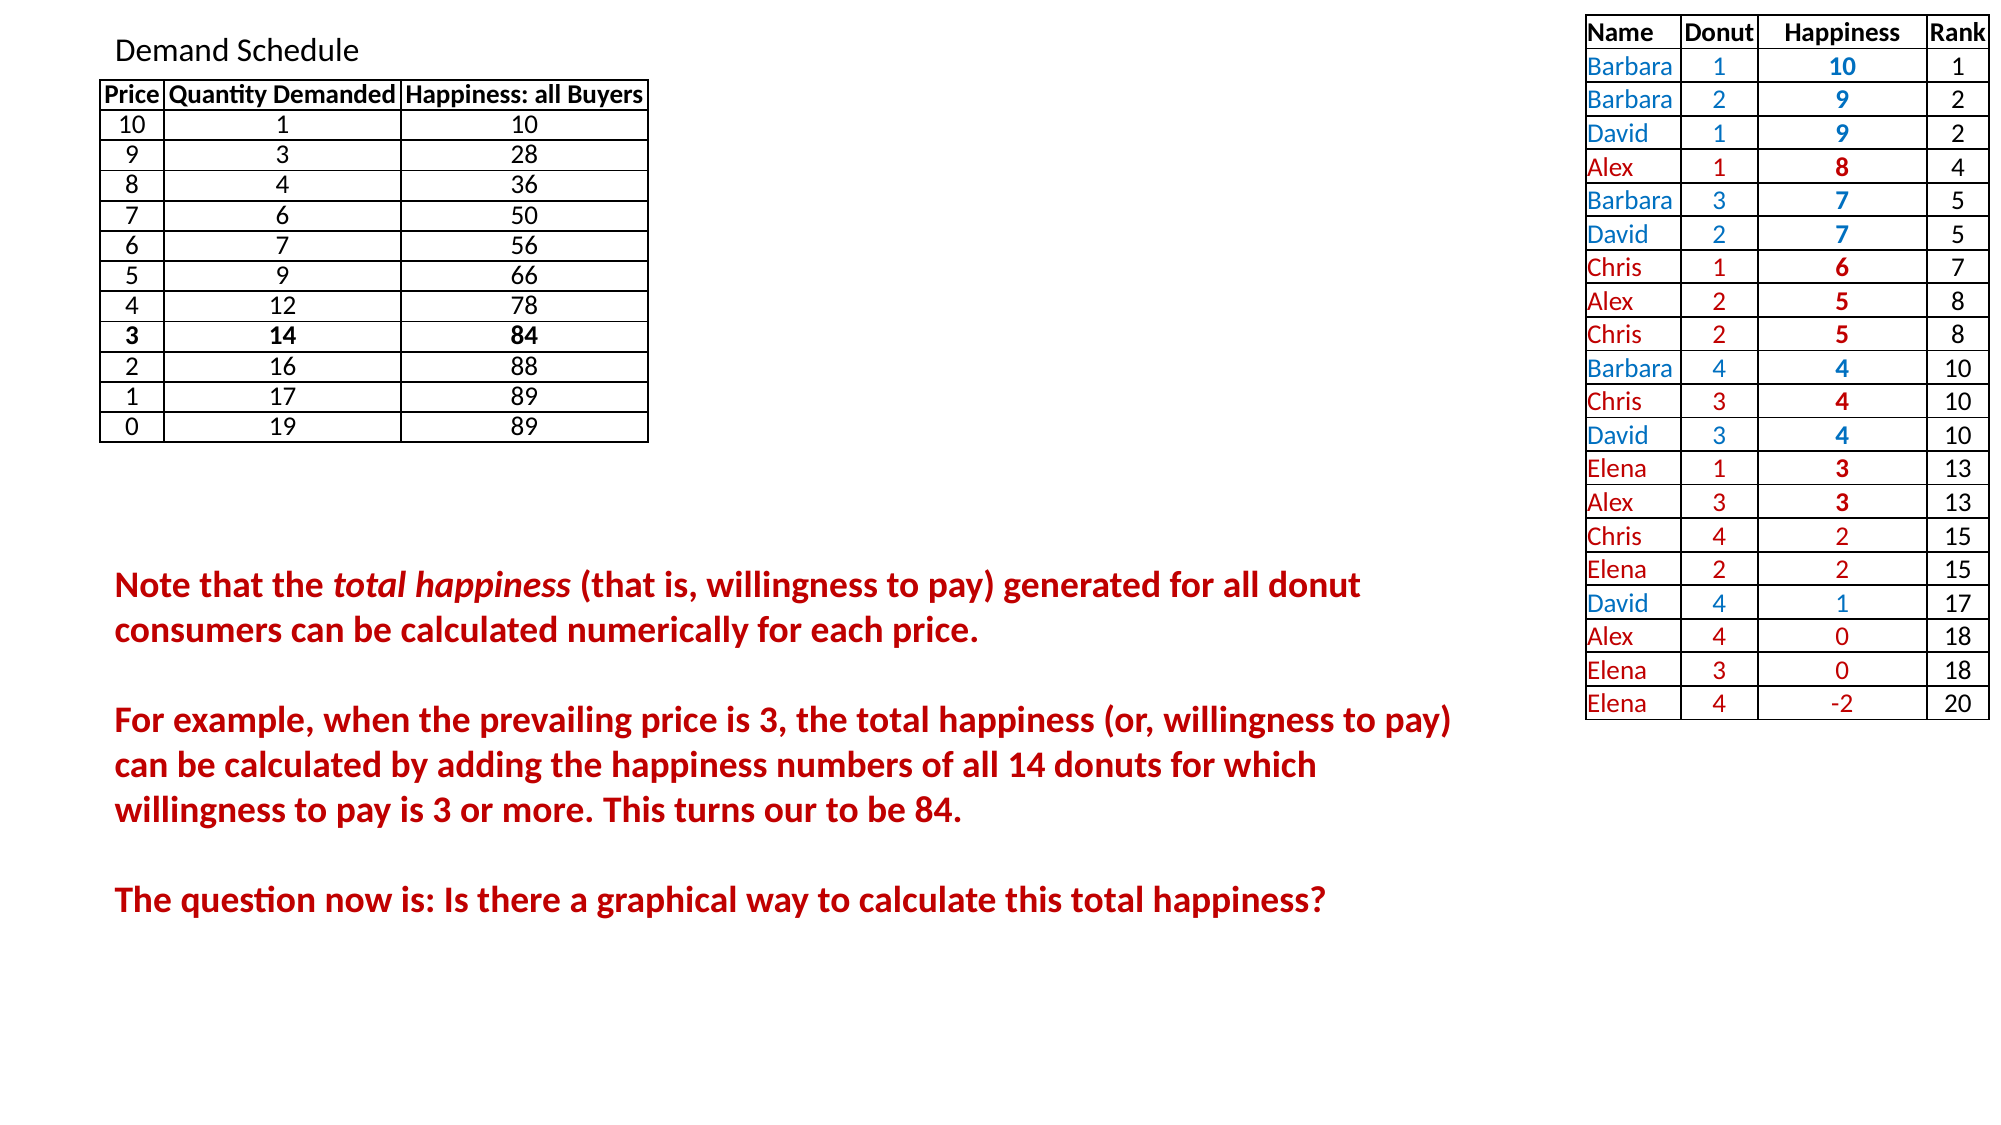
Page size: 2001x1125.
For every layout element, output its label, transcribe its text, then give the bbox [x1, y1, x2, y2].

table_cell 4 [1682, 519, 1757, 551]
table_cell 9 [1759, 83, 1926, 115]
table_cell 2 [1682, 83, 1757, 115]
table_cell 0 [1759, 620, 1926, 651]
table_cell 4 [1682, 620, 1757, 651]
table_header Donut [1682, 16, 1757, 48]
table_cell 4 [1928, 150, 1988, 182]
table_cell 89 [402, 413, 647, 441]
table_header Name [1587, 16, 1680, 48]
table_cell David [1587, 586, 1680, 618]
table_cell 10 [402, 111, 647, 139]
table_cell 18 [1928, 653, 1988, 685]
table_cell 7 [165, 232, 400, 260]
table_cell 10 [101, 111, 163, 139]
table_cell 13 [1928, 485, 1988, 517]
table_cell 10 [1928, 418, 1988, 450]
table_cell 15 [1928, 553, 1988, 584]
table_cell Barbara [1587, 83, 1680, 115]
table_cell 1 [1759, 586, 1926, 618]
table_cell David [1587, 418, 1680, 450]
table_cell 1 [1682, 452, 1757, 484]
table_header Happiness [1759, 16, 1926, 48]
table_cell 3 [165, 141, 400, 170]
table_cell 7 [1759, 184, 1926, 215]
table_cell 84 [402, 322, 647, 351]
table_cell 17 [1928, 586, 1988, 618]
table_cell 89 [402, 383, 647, 411]
table_cell 6 [1759, 251, 1926, 282]
table_cell 19 [165, 413, 400, 441]
table_cell 9 [165, 262, 400, 290]
table_cell 2 [1759, 553, 1926, 584]
table_cell 7 [1928, 251, 1988, 282]
table_cell 8 [101, 171, 163, 200]
table_cell Barbara [1587, 49, 1680, 81]
table_cell 20 [1928, 687, 1988, 719]
table_cell Alex [1587, 620, 1680, 651]
table_cell 4 [1759, 351, 1926, 383]
table_cell 4 [1759, 385, 1926, 417]
table_cell 0 [1759, 653, 1926, 685]
table_cell 3 [1759, 452, 1926, 484]
table_cell 7 [101, 202, 163, 230]
table_cell 66 [402, 262, 647, 290]
table_cell 4 [1682, 687, 1757, 719]
table_cell 1 [101, 383, 163, 411]
table_cell 3 [1682, 653, 1757, 685]
table_cell Chris [1587, 318, 1680, 350]
table_cell 4 [1682, 586, 1757, 618]
table_header Quantity Demanded [165, 81, 400, 109]
table_cell 2 [1682, 318, 1757, 350]
table_cell Alex [1587, 485, 1680, 517]
table_cell 4 [1759, 418, 1926, 450]
table_cell 18 [1928, 620, 1988, 651]
table_cell 6 [165, 202, 400, 230]
table_cell 1 [1682, 251, 1757, 282]
table_cell 5 [1928, 184, 1988, 215]
table_cell 4 [1682, 351, 1757, 383]
table_cell 6 [101, 232, 163, 260]
table_cell 16 [165, 353, 400, 381]
table_header Rank [1928, 16, 1988, 48]
table_cell 8 [1928, 284, 1988, 316]
table_cell 4 [165, 171, 400, 200]
table_cell Alex [1587, 150, 1680, 182]
table_cell 36 [402, 171, 647, 200]
table_cell Chris [1587, 519, 1680, 551]
table_cell 2 [1928, 83, 1988, 115]
table_cell Elena [1587, 687, 1680, 719]
table_cell 9 [1759, 117, 1926, 148]
table_cell David [1587, 217, 1680, 249]
table_cell 3 [1682, 418, 1757, 450]
table_cell 1 [1682, 49, 1757, 81]
table_cell Elena [1587, 653, 1680, 685]
table_cell 5 [1759, 318, 1926, 350]
table_cell 50 [402, 202, 647, 230]
table_cell 3 [1682, 184, 1757, 215]
table_cell 4 [101, 292, 163, 321]
table_cell 0 [101, 413, 163, 441]
table_cell Barbara [1587, 351, 1680, 383]
table_cell 56 [402, 232, 647, 260]
table_cell 10 [1759, 49, 1926, 81]
table_cell Barbara [1587, 184, 1680, 215]
table_cell Elena [1587, 452, 1680, 484]
table_cell 1 [1682, 117, 1757, 148]
table_cell David [1587, 117, 1680, 148]
table_cell 2 [1759, 519, 1926, 551]
table_header Happiness: all Buyers [402, 81, 647, 109]
table_cell 5 [1928, 217, 1988, 249]
table_cell 9 [101, 141, 163, 170]
table_cell Chris [1587, 385, 1680, 417]
table_cell 8 [1759, 150, 1926, 182]
table_cell 1 [165, 111, 400, 139]
table_cell 14 [165, 322, 400, 351]
table_cell 3 [101, 322, 163, 351]
table_cell 13 [1928, 452, 1988, 484]
table_cell 1 [1928, 49, 1988, 81]
table_cell 2 [1682, 217, 1757, 249]
table_cell 7 [1759, 217, 1926, 249]
table_cell 3 [1682, 485, 1757, 517]
table_cell -2 [1759, 687, 1926, 719]
table_cell 2 [101, 353, 163, 381]
table_cell Alex [1587, 284, 1680, 316]
table_cell Chris [1587, 251, 1680, 282]
table_cell Elena [1587, 553, 1680, 584]
table_cell 10 [1928, 351, 1988, 383]
table_cell 8 [1928, 318, 1988, 350]
table_cell 12 [165, 292, 400, 321]
table_cell 5 [101, 262, 163, 290]
table_cell 78 [402, 292, 647, 321]
table_cell 3 [1759, 485, 1926, 517]
table_cell 2 [1682, 284, 1757, 316]
table_cell 2 [1928, 117, 1988, 148]
table_cell 1 [1682, 150, 1757, 182]
table_cell 10 [1928, 385, 1988, 417]
table_cell 5 [1759, 284, 1926, 316]
text_box Note that the total happiness (that is, willingness to pay) generated for all donut consumers can be calculated numerically for each price. For example, when the prevailing price is 3, the total happiness (or, willingness to pay) can be calculated by adding the happiness numbers of all 14 donuts for which willingness to pay is 3 or more. This turns our to be 84. The question now is: Is there a graphical way to calculate this total happiness? [99, 552, 1484, 928]
table_cell 17 [165, 383, 400, 411]
text_box Demand Schedule [100, 20, 403, 76]
table_cell 2 [1682, 553, 1757, 584]
table_cell 3 [1682, 385, 1757, 417]
table_cell 28 [402, 141, 647, 170]
table_cell 88 [402, 353, 647, 381]
table_cell 15 [1928, 519, 1988, 551]
table_header Price [101, 81, 163, 109]
